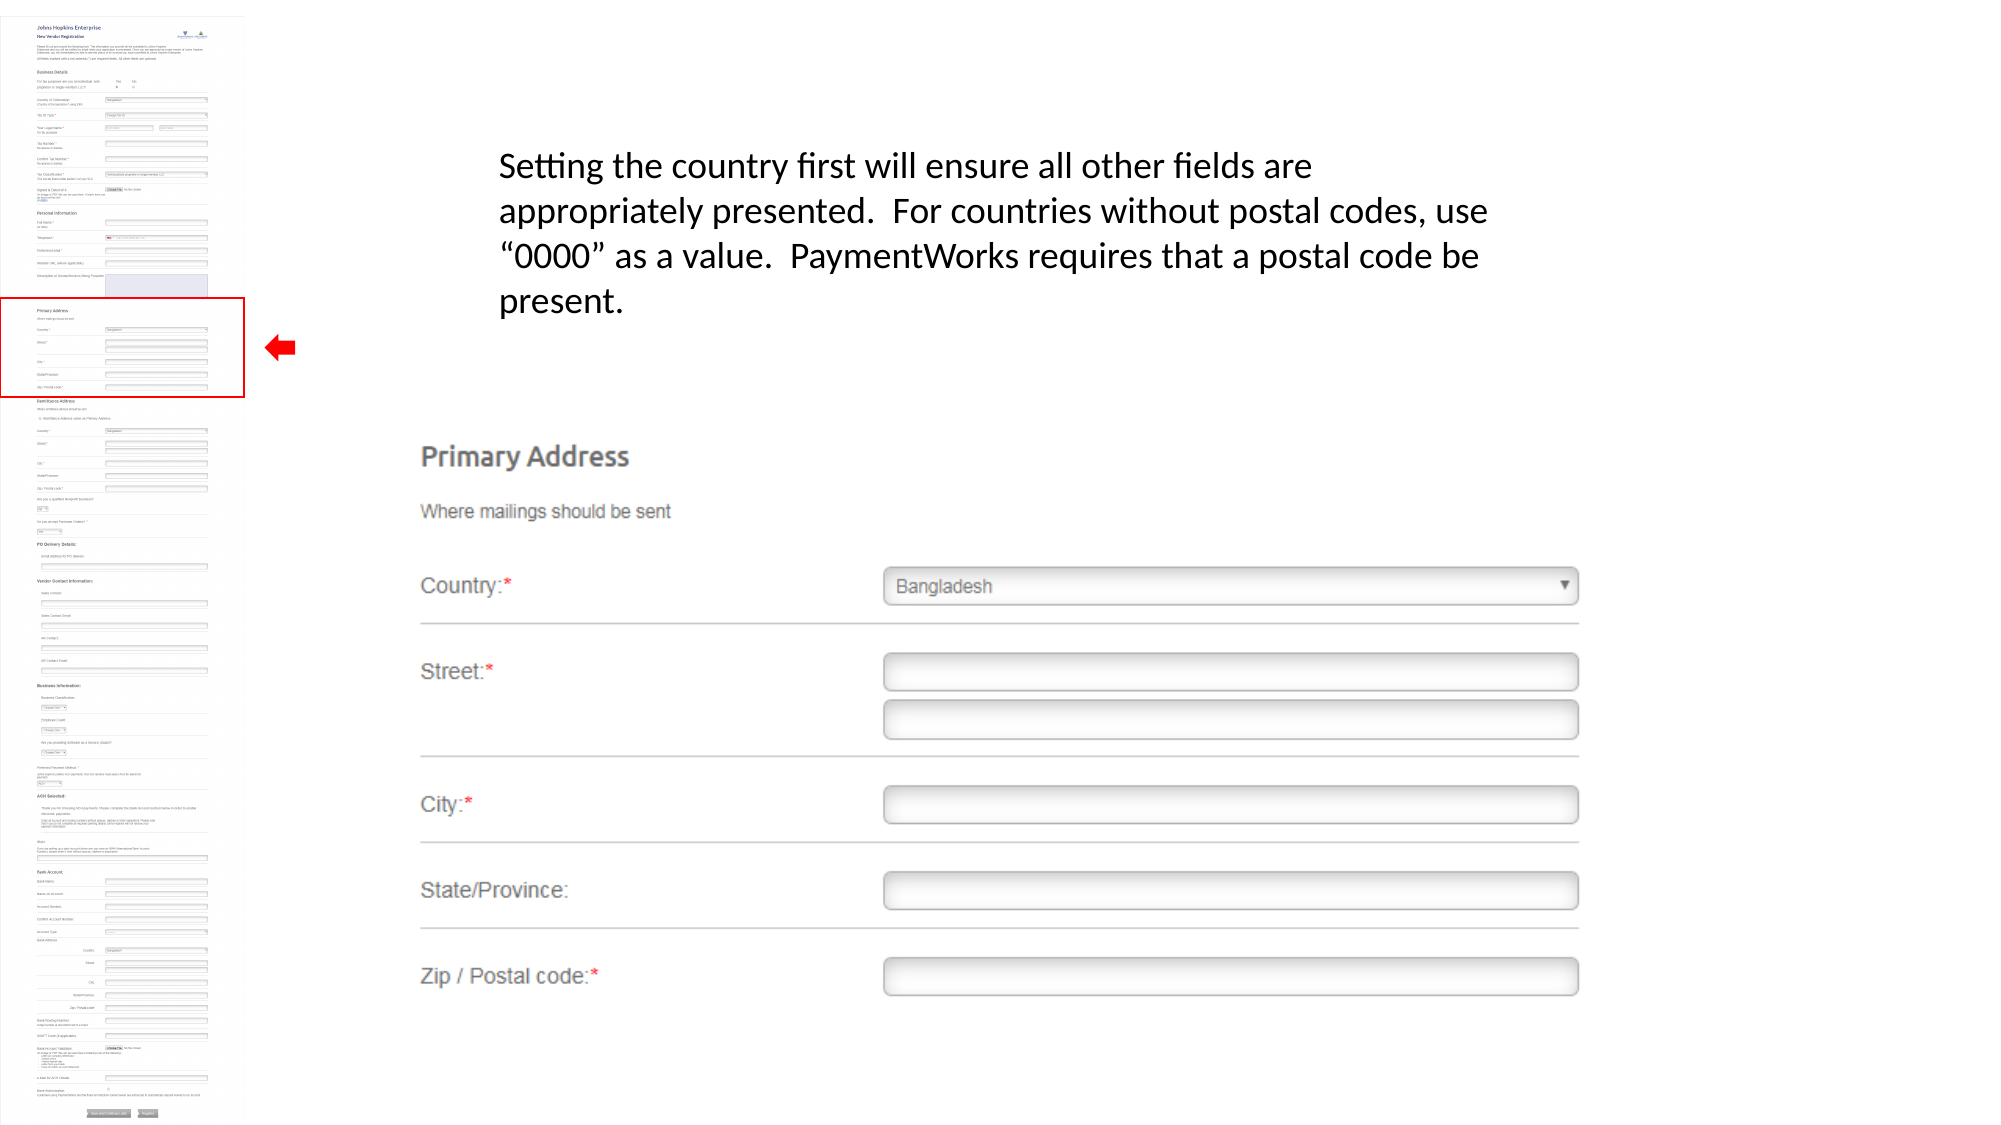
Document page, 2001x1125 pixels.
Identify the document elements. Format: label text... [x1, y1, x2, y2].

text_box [0, 16, 245, 1125]
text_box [405, 408, 1595, 1037]
text_box Setting the country first will ensure all other fields are appropriately presented. For countries without postal codes, use “0000” as a value. PaymentWorks requires that a postal code be present. [484, 133, 1516, 329]
text_box [263, 331, 297, 364]
